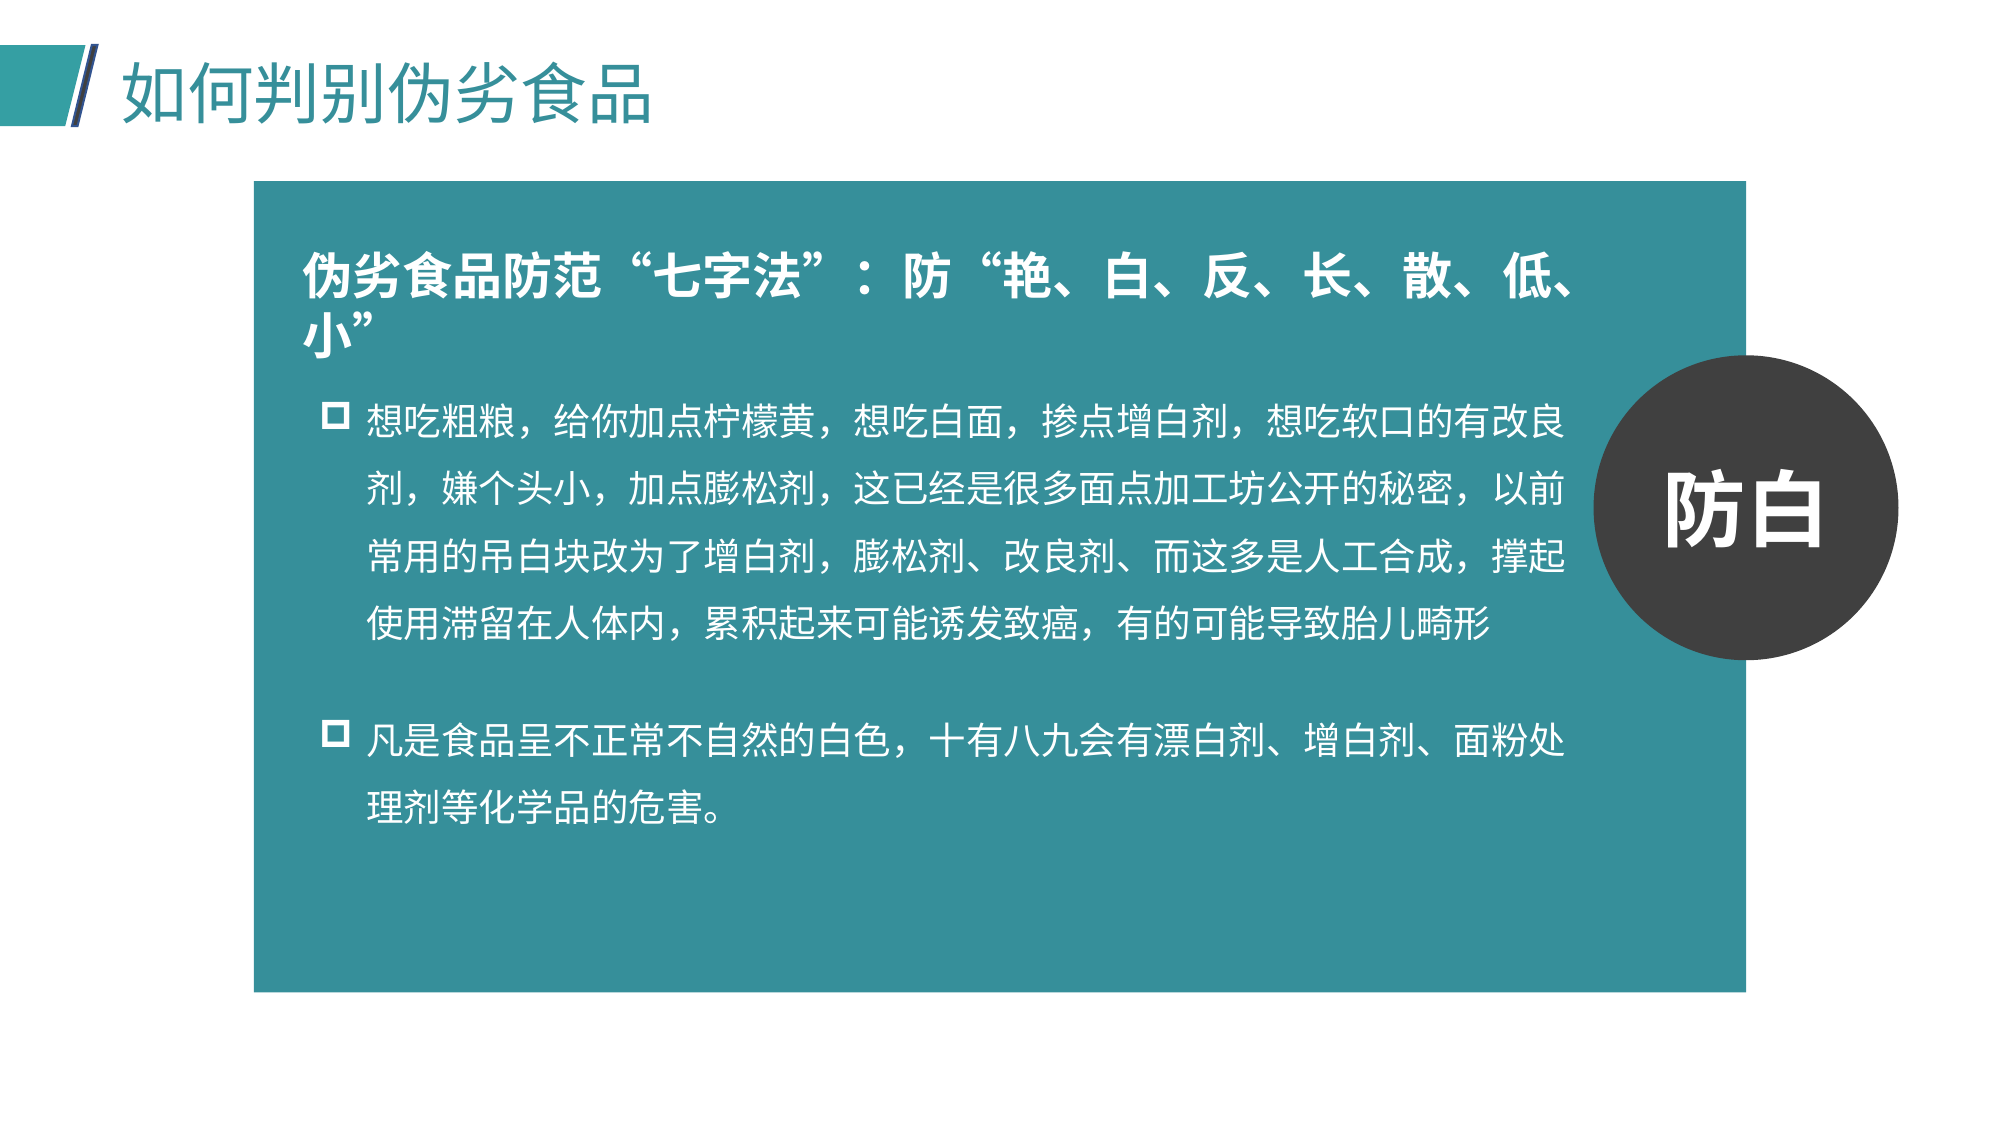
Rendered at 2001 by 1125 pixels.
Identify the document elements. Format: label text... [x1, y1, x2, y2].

text_box 伪劣食品防范“七字法”：防“艳、白、反、长、散、低、小” [287, 237, 1712, 373]
text_box [556, 246, 1818, 775]
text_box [1593, 355, 1899, 661]
text_box 如何判别伪劣食品 [105, 44, 1068, 140]
text_box 凡是食品呈不正常不自然的白色，十有八九会有漂白剂、增白剂、面粉处理剂等化学品的危害。 [304, 686, 1591, 837]
text_box 想吃粗粮，给你加点柠檬黄，想吃白面，掺点增白剂，想吃软口的有改良剂，嫌个头小，加点膨松剂，这已经是很多面点加工坊公开的秘密，以前常用的吊白块改为了增白剂，膨松剂、改良剂、而这多是人工合成，撑起使用滞留在人体内，累积起来可能诱发致癌，有的可能导致胎儿畸形 [304, 367, 1591, 653]
text_box [253, 180, 1747, 994]
